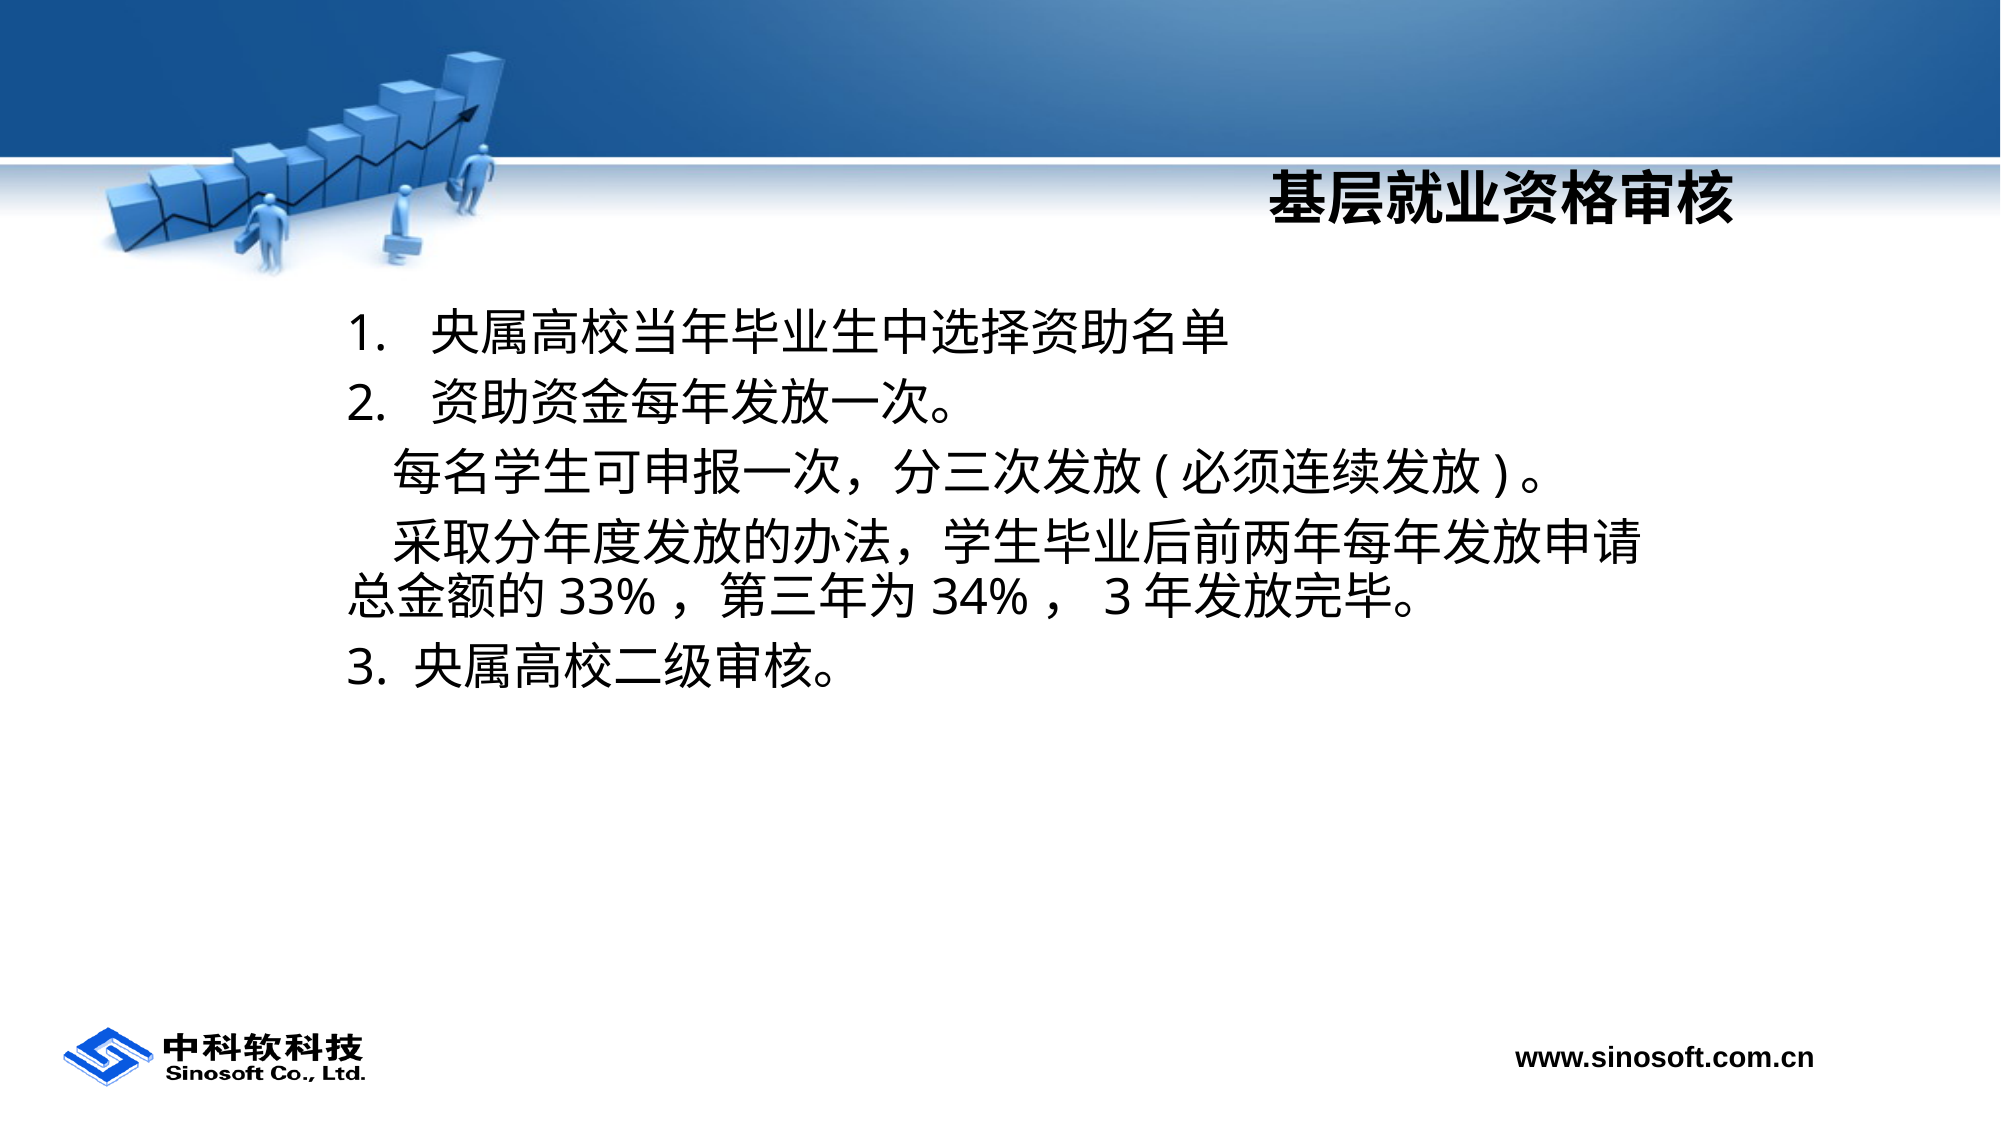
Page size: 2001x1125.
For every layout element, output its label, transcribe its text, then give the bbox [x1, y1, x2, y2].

text_box 央属高校当年毕业生中选择资助名单 资助资金每年发放一次。 每名学生可申报一次，分三次发放(必须连续发放)。 采取分年度发放的办法，学生毕业后前两年每年发放申请总金额的33%，第三年为34%，3年发放完毕。 3. 央属高校二级审核。 [331, 299, 1669, 963]
title 基层就业资格审核 [1235, 150, 1751, 243]
text_box [249, 1, 1750, 75]
picture [0, 0, 2001, 1125]
